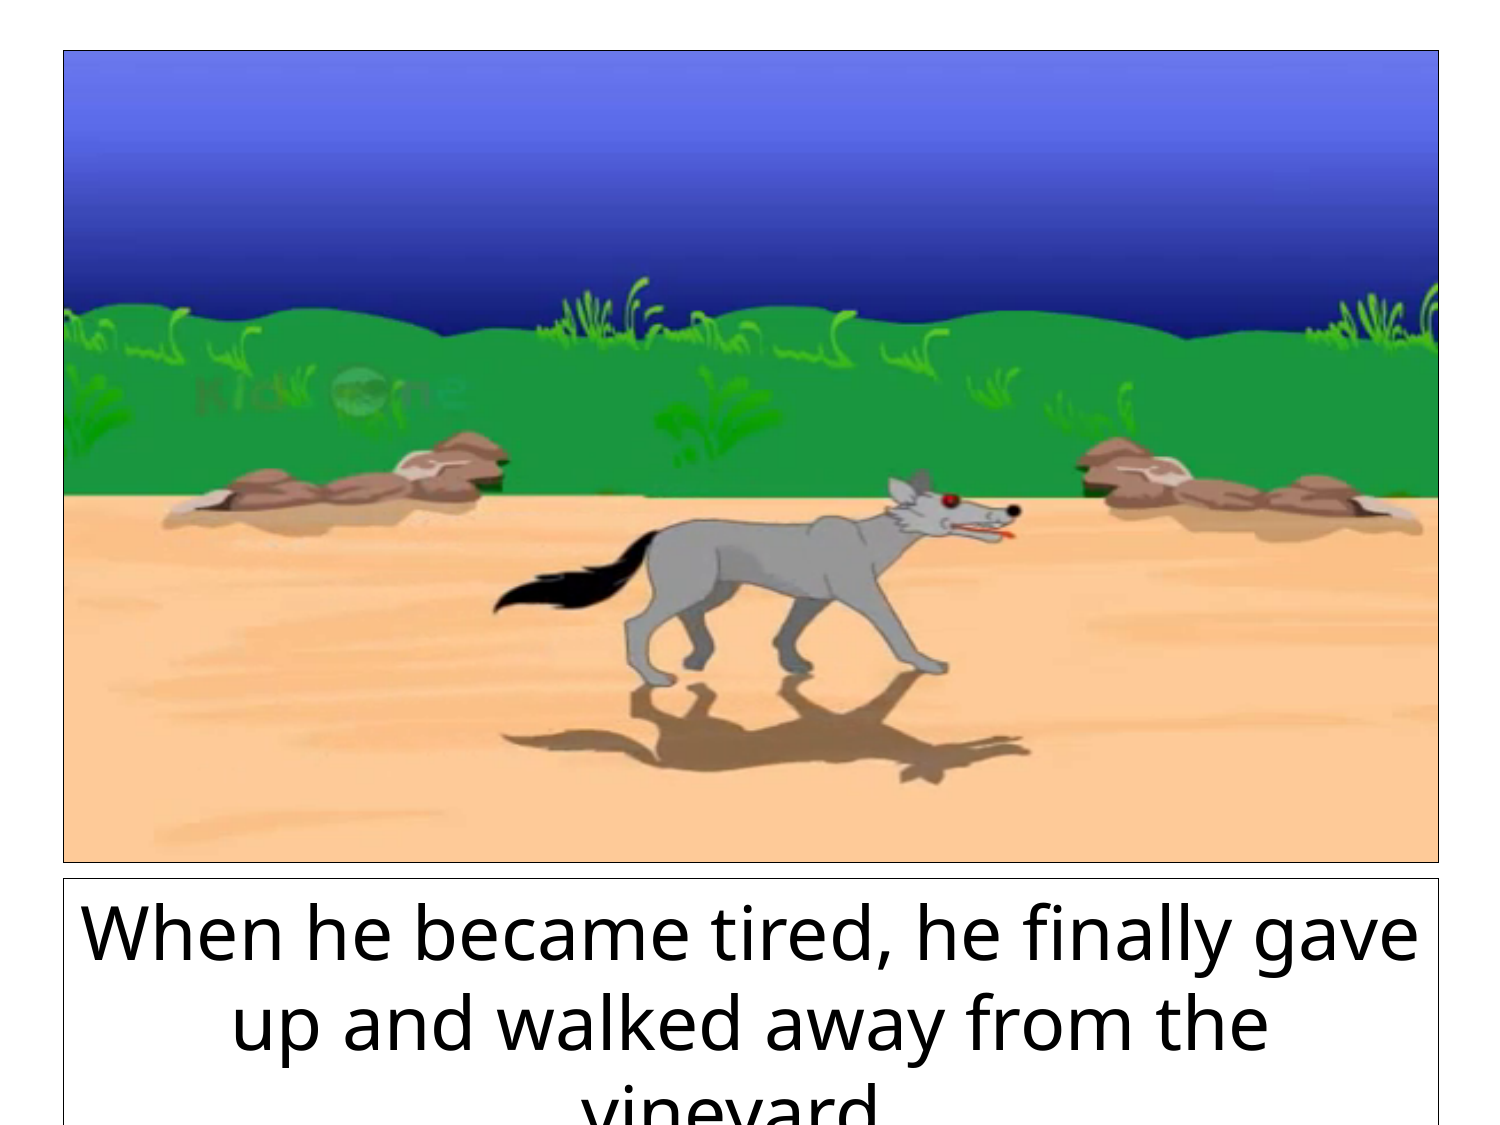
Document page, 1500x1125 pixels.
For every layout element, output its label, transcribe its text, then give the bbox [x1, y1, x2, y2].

picture [63, 49, 1439, 863]
text_box When he became tired, he finally gave up and walked away from the vineyard. [63, 878, 1439, 1125]
